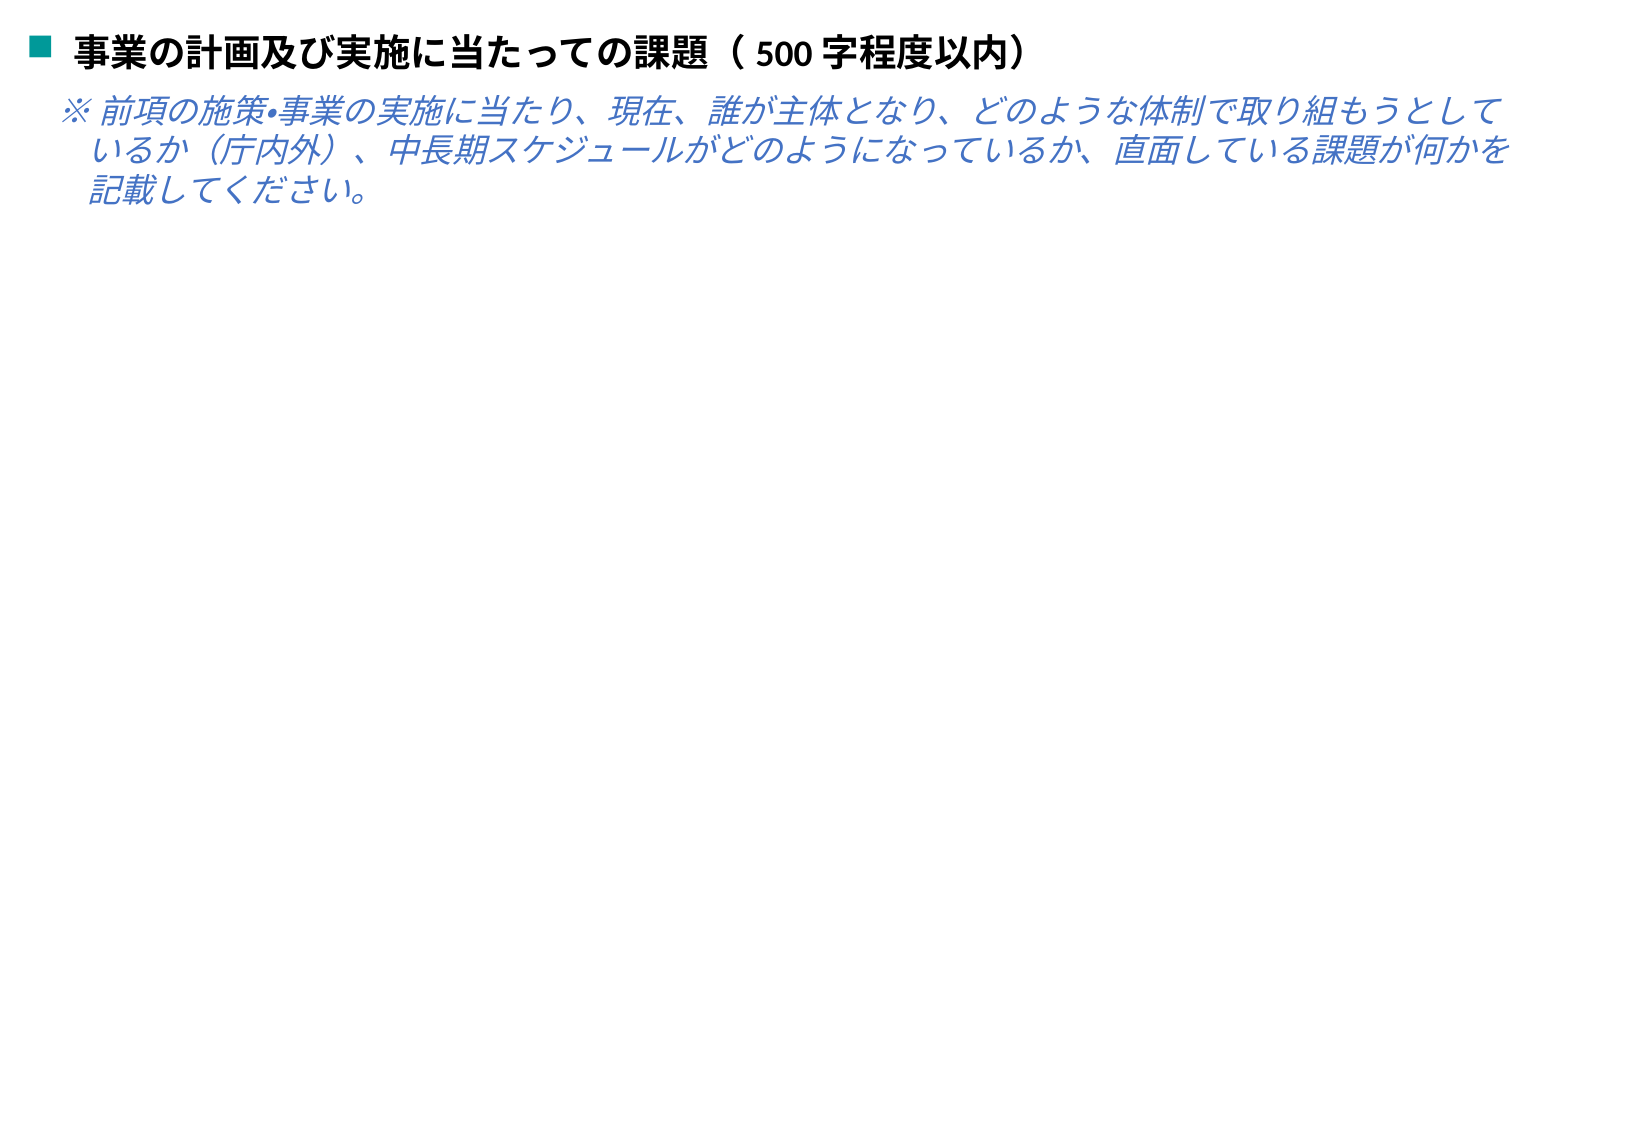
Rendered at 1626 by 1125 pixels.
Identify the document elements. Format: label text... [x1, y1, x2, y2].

text_box ※前項の施策・事業の実施に当たり、現在、誰が主体となり、どのような体制で取り組もうとしているか（庁内外）、中長期スケジュールがどのようになっているか、直面している課題が何かを記載してください。 [42, 82, 1546, 217]
text_box 事業の計画及び実施に当たっての課題（500字程度以内） [11, 21, 1062, 82]
